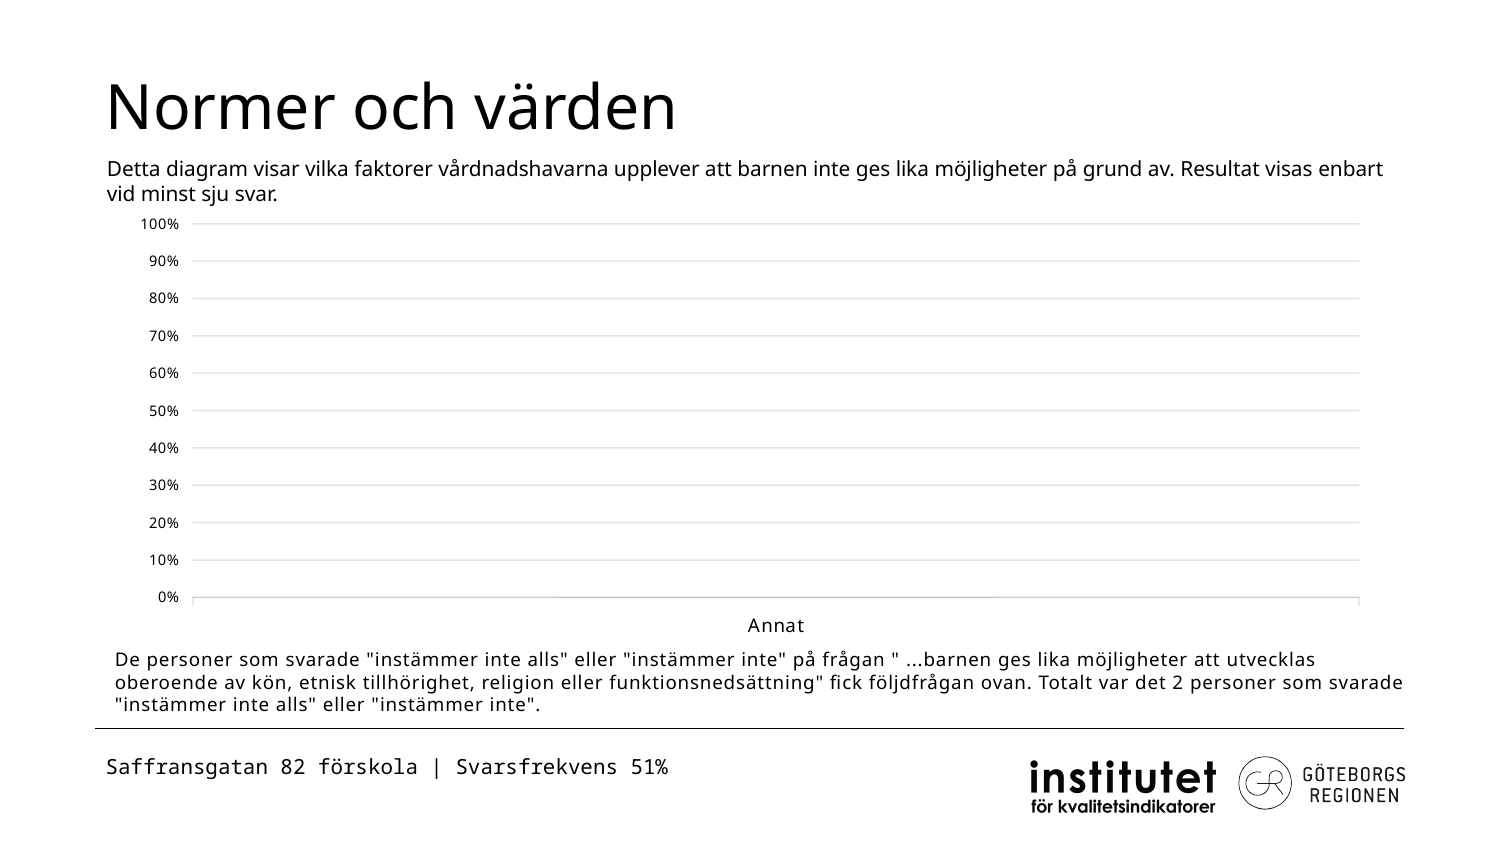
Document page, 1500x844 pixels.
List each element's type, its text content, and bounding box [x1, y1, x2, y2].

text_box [114, 204, 1385, 648]
text_box Saffransgatan 82 förskola | Svarsfrekvens 51% [90, 746, 986, 787]
text_box De personer som svarade "instämmer inte alls" eller "instämmer inte" på frågan " ...barnen ges lika möjligheter att utvecklas oberoende av kön, etnisk tillhörighet, religion eller funktionsnedsättning" fick följdfrågan ovan. Totalt var det 2 personer som svarade "instämmer inte alls" eller "instämmer inte". [114, 648, 1412, 728]
text_box Detta diagram visar vilka faktorer vårdnadshavarna upplever att barnen inte ges lika möjligheter på grund av. Resultat visas enbart vid minst sju svar. [92, 148, 1409, 213]
title Normer och värden [90, 59, 1412, 149]
picture [1029, 751, 1218, 818]
